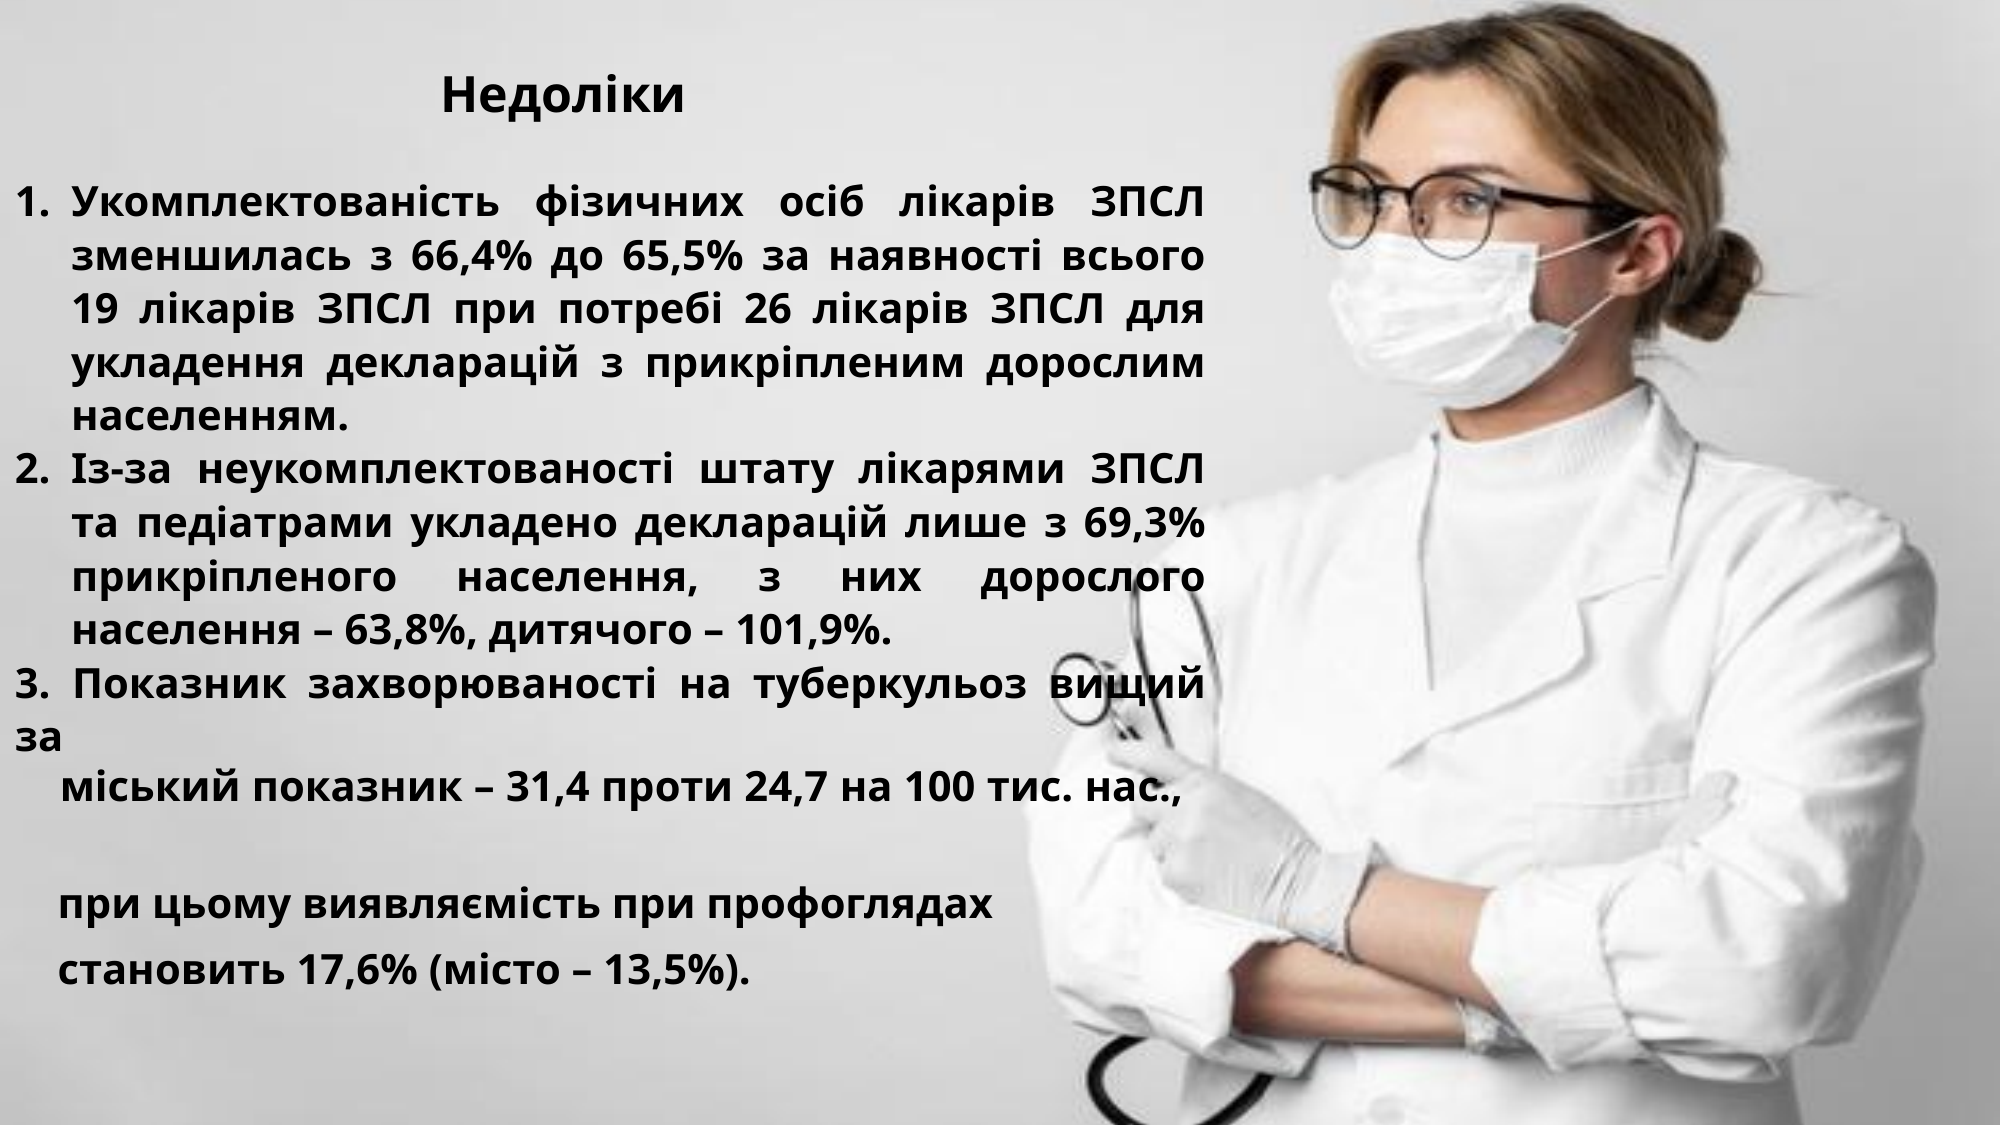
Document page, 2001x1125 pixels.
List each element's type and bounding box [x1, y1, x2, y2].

list [0, 0, 2000, 1125]
